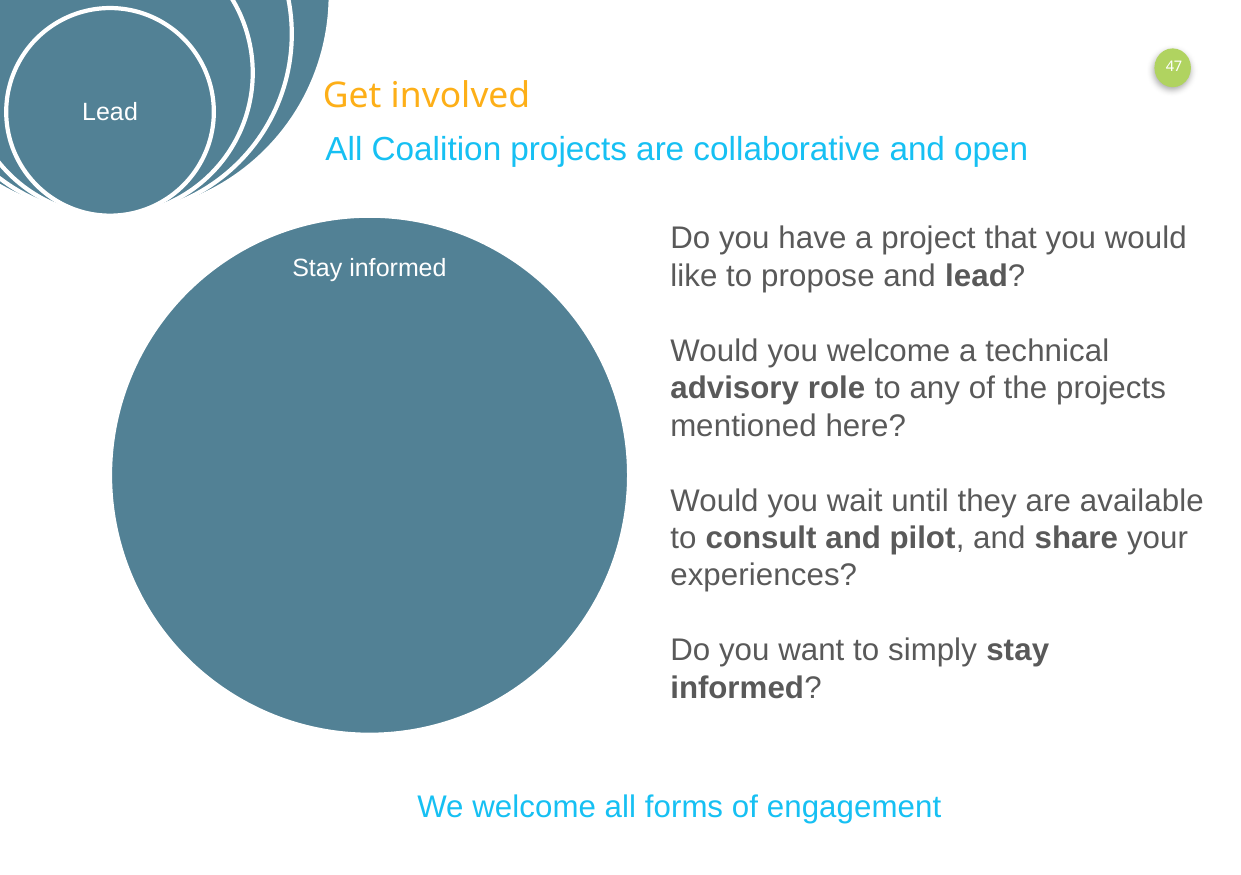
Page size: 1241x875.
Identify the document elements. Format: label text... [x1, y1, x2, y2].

text_box We welcome all forms of engagement [369, 779, 990, 832]
text_box All Coalition projects are collaborative and open [310, 119, 1105, 214]
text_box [0, 215, 778, 735]
title Get involved [310, 57, 1241, 130]
text_box Do you have a project that you would like to propose and lead? Would you welcome a technical advisory role to any of the projects mentioned here? Would you wait until they are available to consult and pilot, and share your experiences? Do you want to simply stay informed? [655, 210, 1221, 712]
